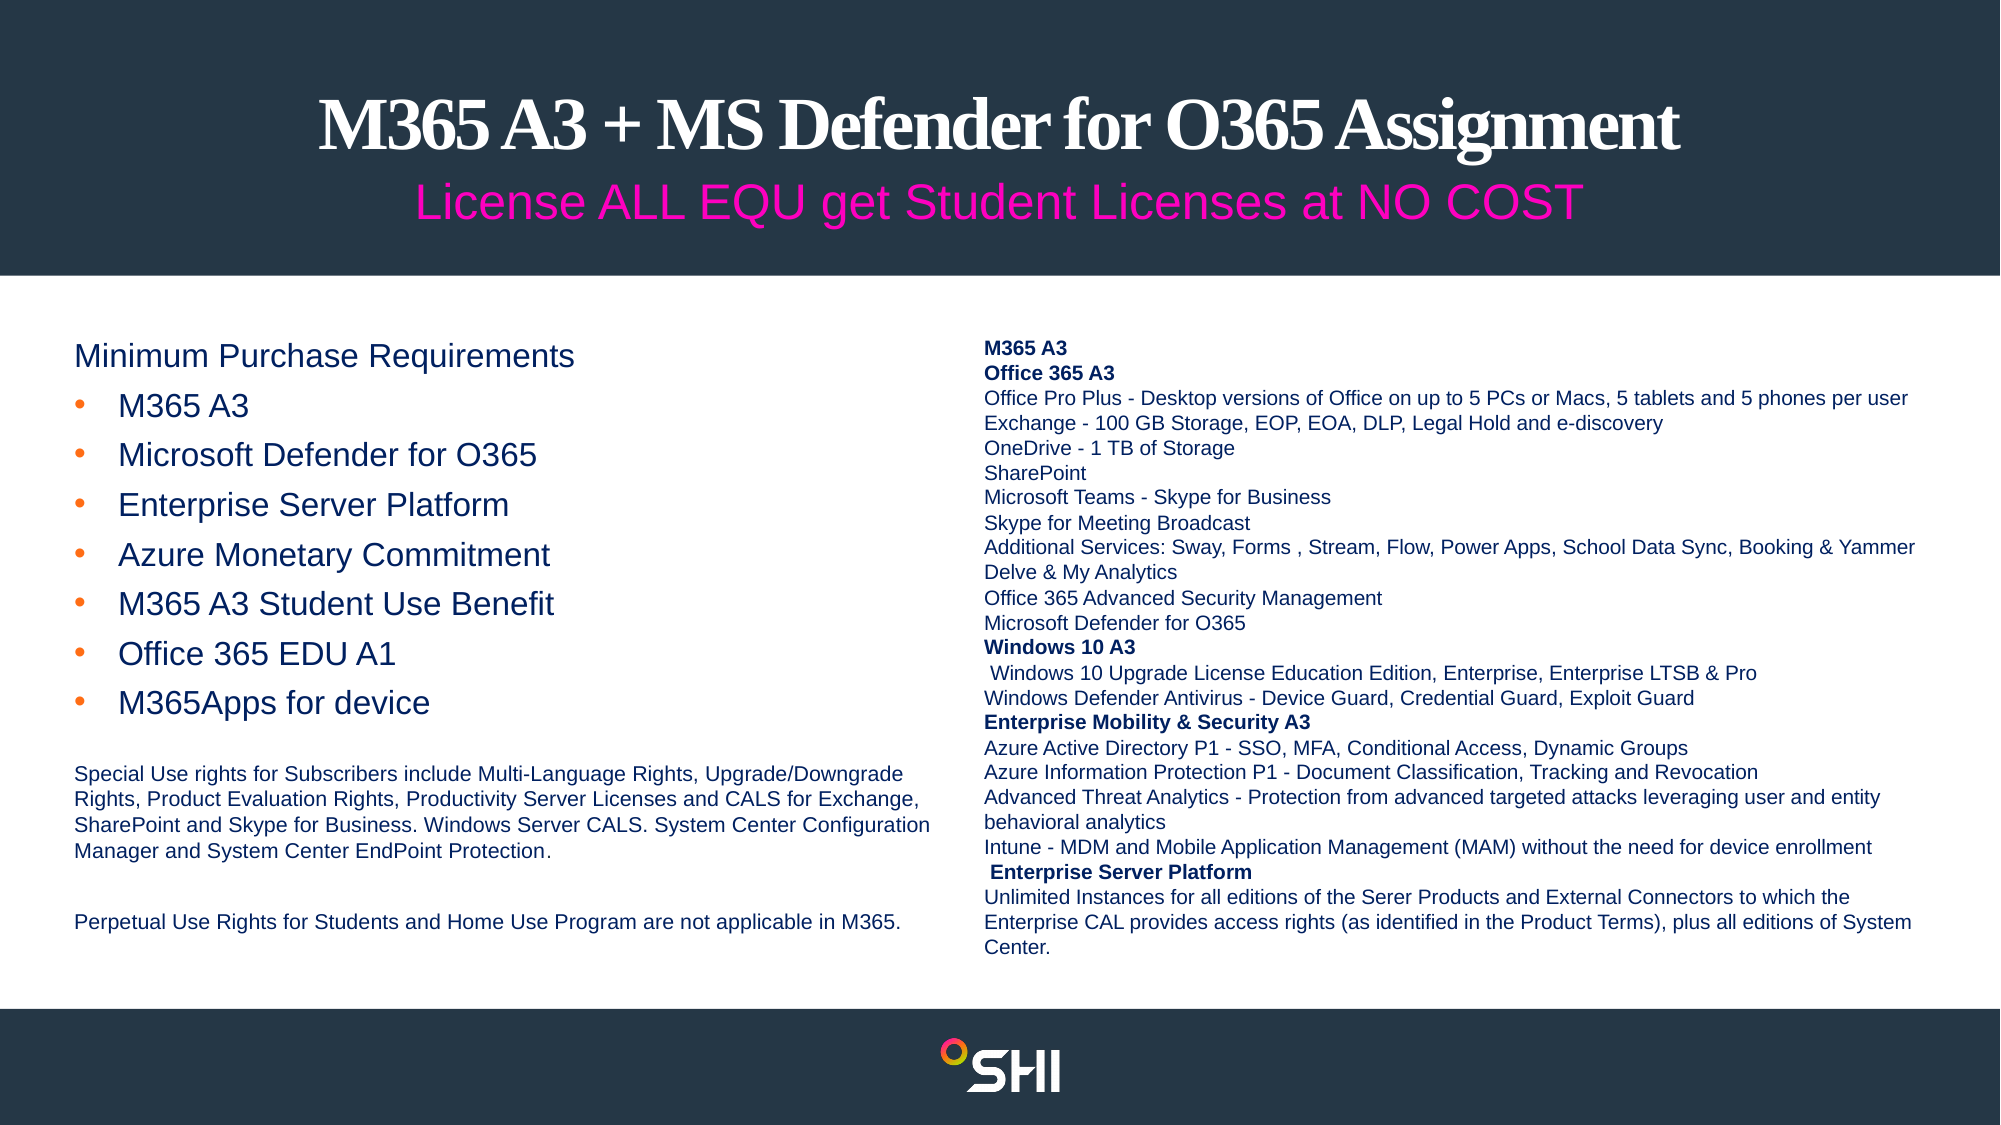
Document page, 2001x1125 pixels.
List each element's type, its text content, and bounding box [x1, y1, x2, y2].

picture [940, 1038, 1060, 1092]
list M365 A3 Office 365 A3 Office Pro Plus - Desktop versions of Office on up to 5 PCs or Macs, 5 tablets and 5 phones per user Exchange - 100 GB Storage, EOP, EOA, DLP, Legal Hold and e-discovery OneDrive - 1 TB of Storage SharePoint Microsoft Teams - Skype for Business Skype for Meeting Broadcast Additional Services: Sway, Forms , Stream, Flow, Power Apps, School Data Sync, Booking & Yammer Delve & My Analytics Office 365 Advanced Security Management Microsoft Defender for O365 Windows 10 A3 Windows 10 Upgrade License Education Edition, Enterprise, Enterprise LTSB & Pro Windows Defender Antivirus - Device Guard, Credential Guard, Exploit Guard Enterprise Mobility & Security A3 Azure Active Directory P1 - SSO, MFA, Conditional Access, Dynamic Groups Azure Information Protection P1 - Document Classification, Tracking and Revocation Advanced Threat Analytics - Protection from advanced targeted attacks leveraging user and entity behavioral analytics Intune - MDM and Mobile Application Management (MAM) without the need for device enrollment Enterprise Server Platform Unlimited Instances for all editions of the Serer Products and External Connectors to which the Enterprise CAL provides access rights (as identified in the Product Terms), plus all editions of System Center. [969, 326, 1965, 966]
list License ALL EQU get Student Licenses at NO COST [59, 159, 1941, 248]
list Minimum Purchase Requirements M365 A3 Microsoft Defender for O365 Enterprise Server Platform Azure Monetary Commitment M365 A3 Student Use Benefit Office 365 EDU A1 M365Apps for device Special Use rights for Subscribers include Multi-Language Rights, Upgrade/Downgrade Rights, Product Evaluation Rights, Productivity Server Licenses and CALS for Exchange, SharePoint and Skype for Business. Windows Server CALS. System Center Configuration Manager and System Center EndPoint Protection. Perpetual Use Rights for Students and Home Use Program are not applicable in M365. [59, 326, 986, 953]
title M365 A3 + MS Defender for O365 Assignment [59, 0, 1941, 159]
